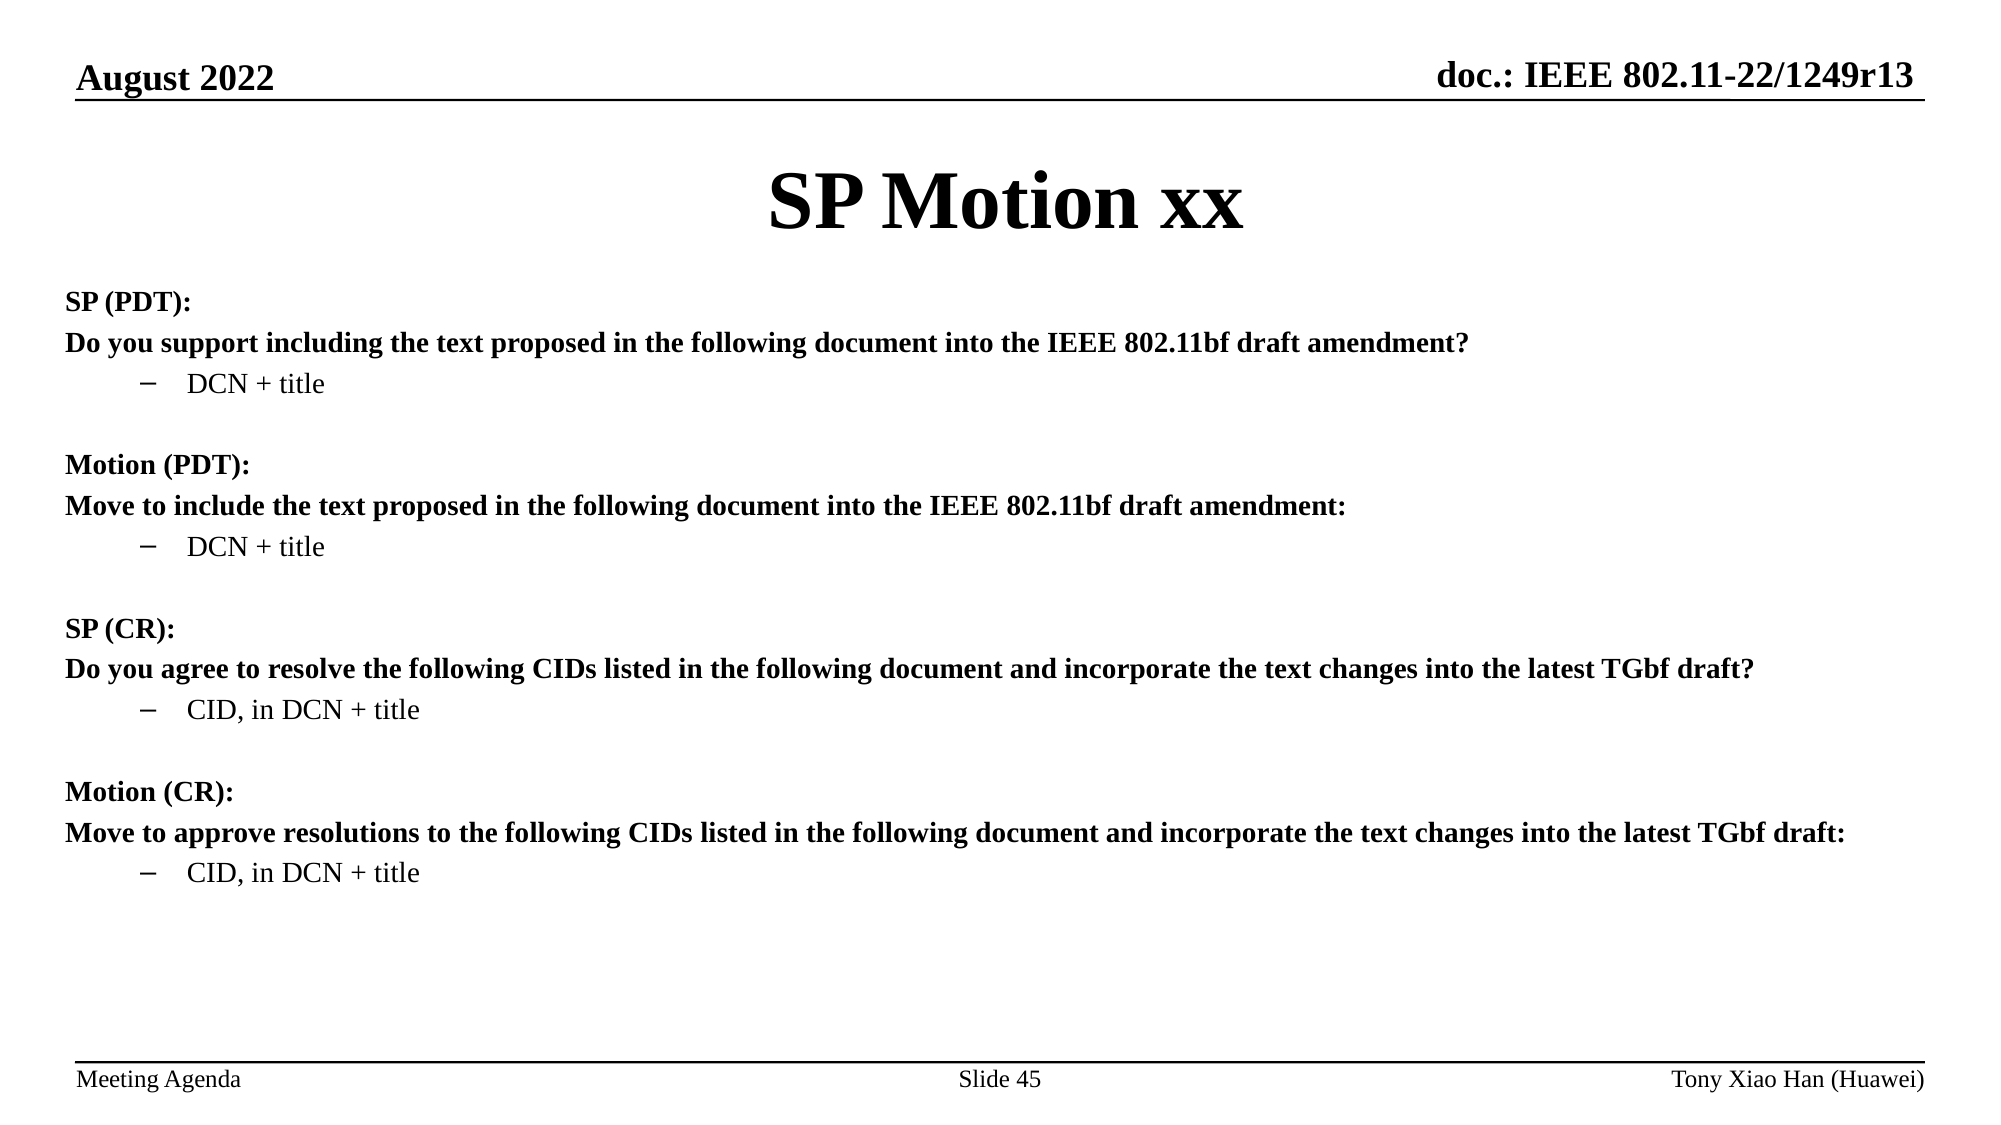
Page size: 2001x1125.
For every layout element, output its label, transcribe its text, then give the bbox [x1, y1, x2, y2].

text_box SP Motion xx [368, 137, 1644, 274]
text_box SP (PDT): Do you support including the text proposed in the following document into the IEEE 802.11bf draft amendment? DCN + title Motion (PDT): Move to include the text proposed in the following document into the IEEE 802.11bf draft amendment: DCN + title SP (CR): Do you agree to resolve the following CIDs listed in the following document and incorporate the text changes into the latest TGbf draft? CID, in DCN + title Motion (CR): Move to approve resolutions to the following CIDs listed in the following document and incorporate the text changes into the latest TGbf draft: CID, in DCN + title [49, 274, 1938, 1025]
